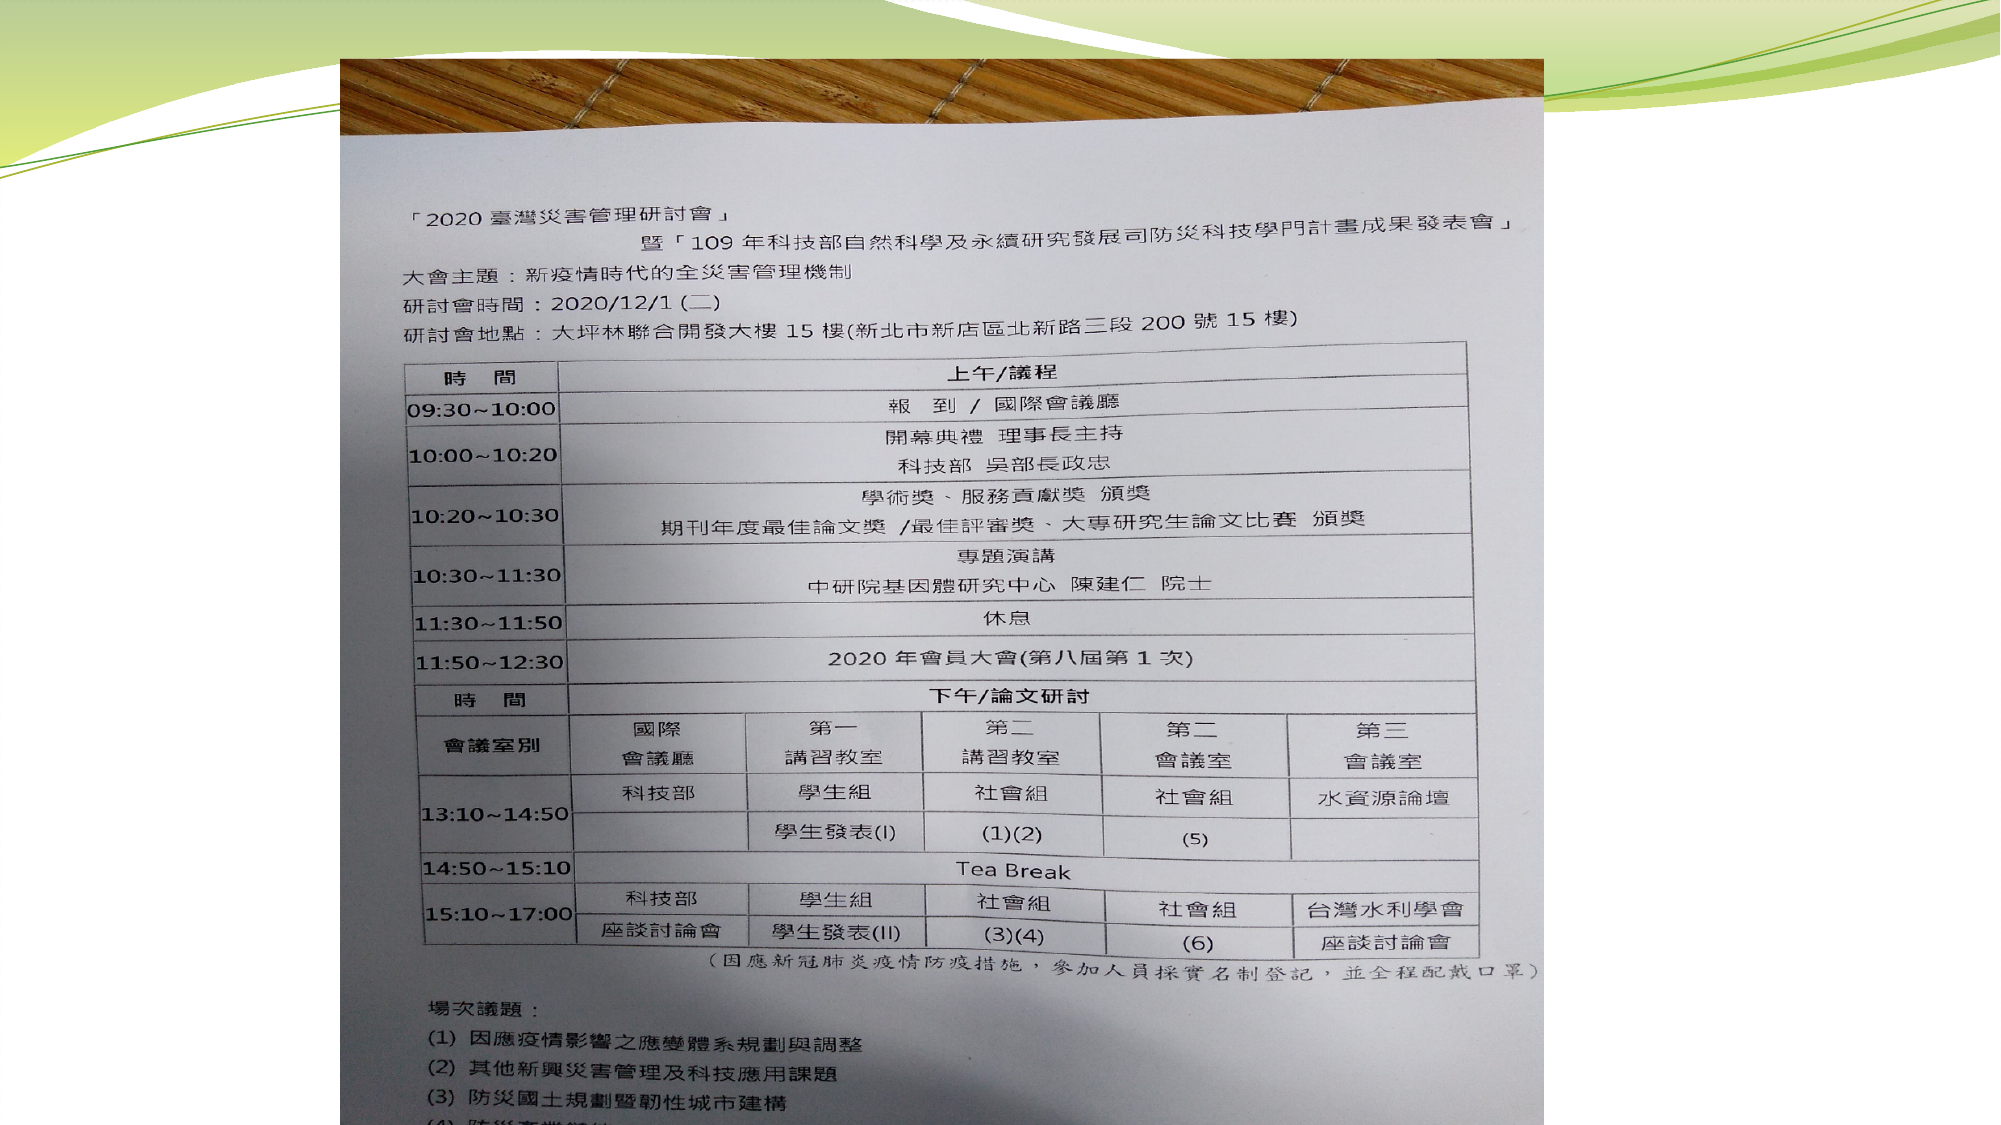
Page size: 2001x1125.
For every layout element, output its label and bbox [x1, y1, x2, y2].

picture [341, 60, 408, 1124]
picture [1475, 60, 1544, 1124]
list [408, 0, 1475, 1125]
